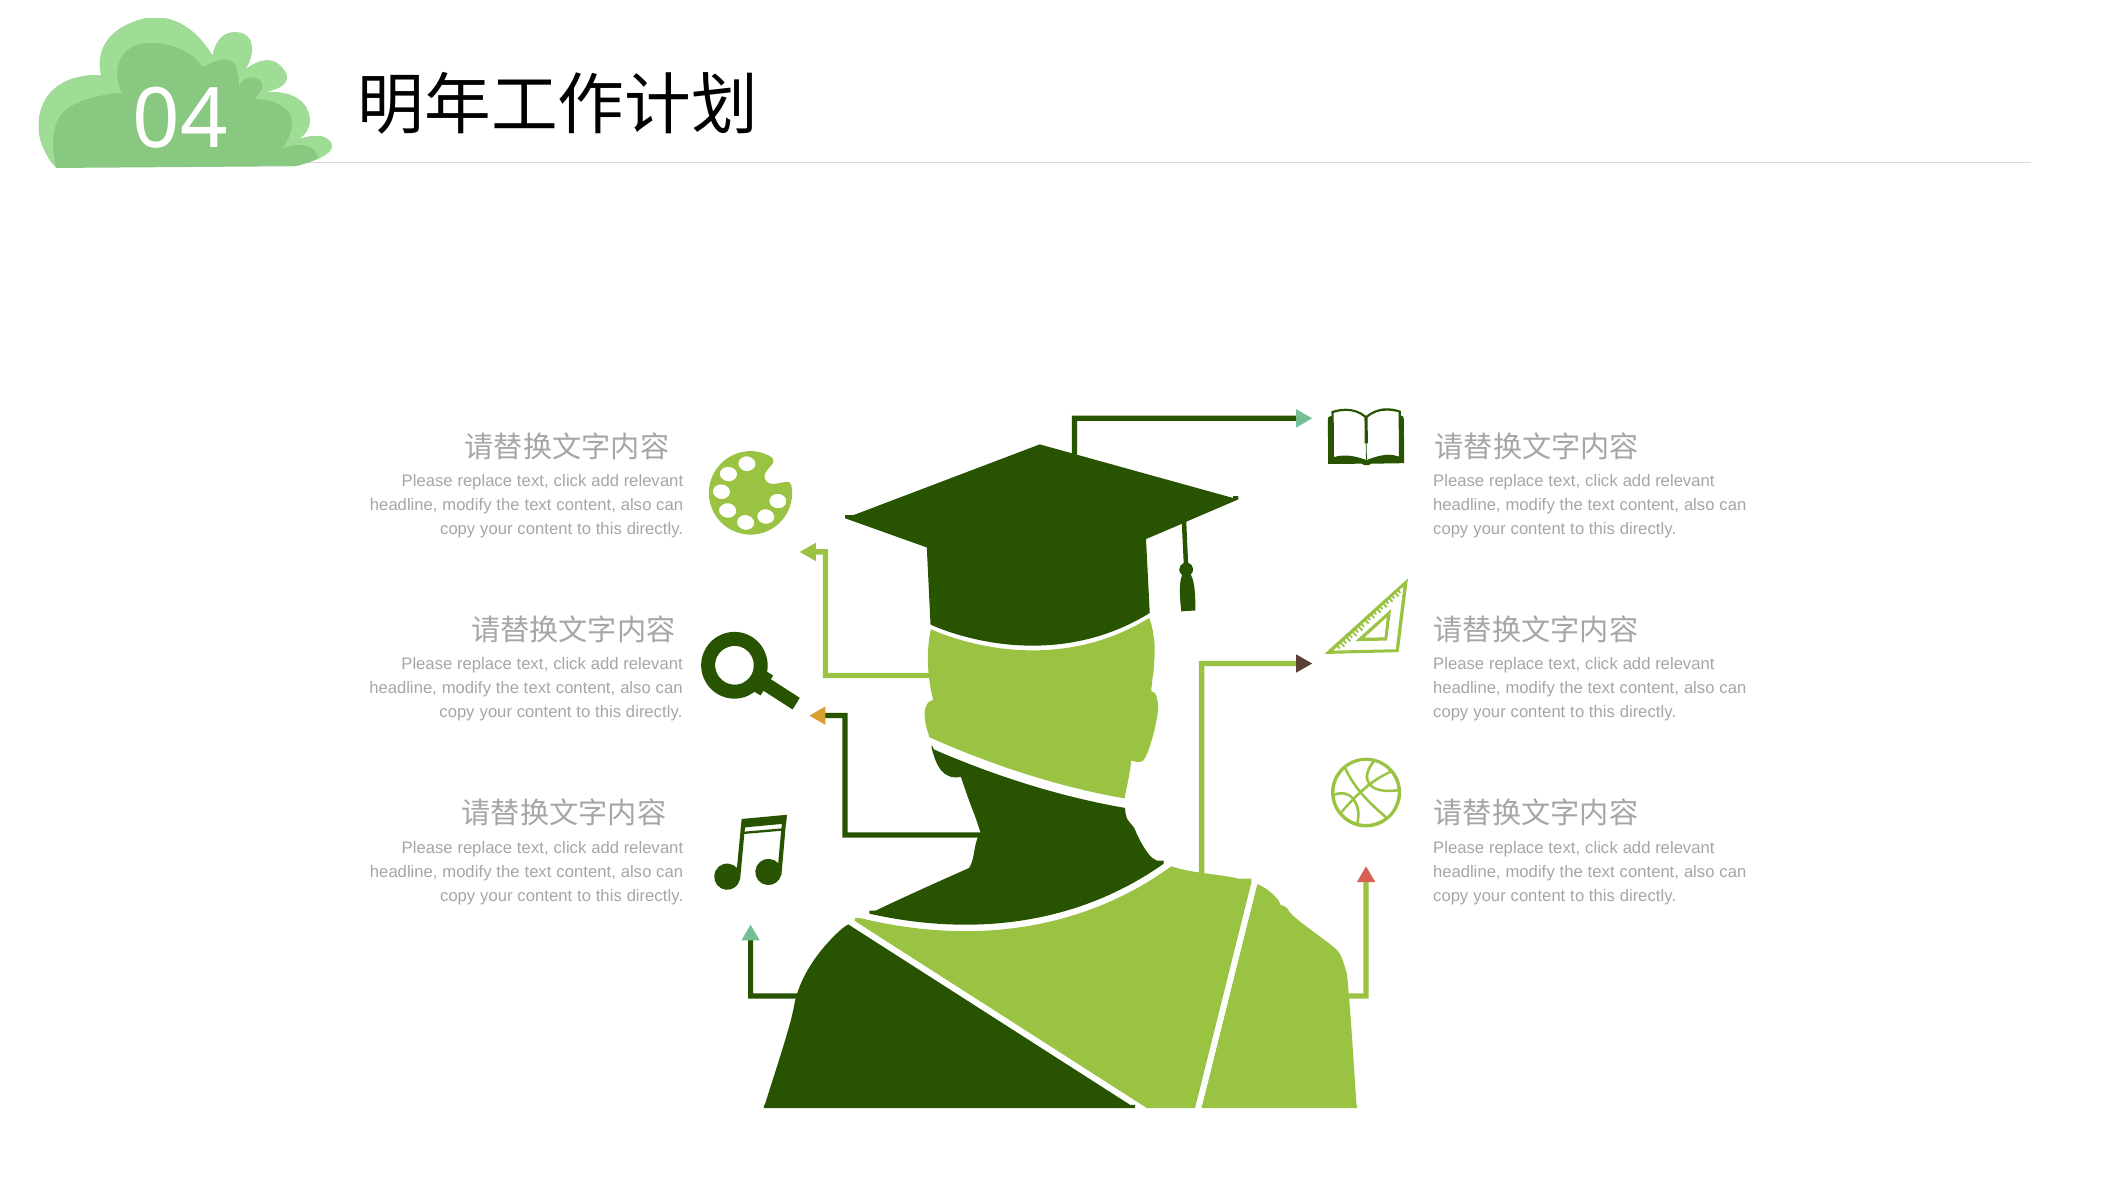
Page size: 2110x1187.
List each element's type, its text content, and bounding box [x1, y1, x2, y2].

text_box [337, 420, 684, 539]
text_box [1433, 787, 1776, 906]
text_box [1433, 420, 1776, 537]
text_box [697, 408, 1408, 1109]
text_box 明年工作计划 [357, 61, 1006, 142]
text_box 04 [118, 56, 243, 172]
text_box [337, 604, 687, 722]
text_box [337, 787, 684, 904]
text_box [1433, 604, 1776, 722]
